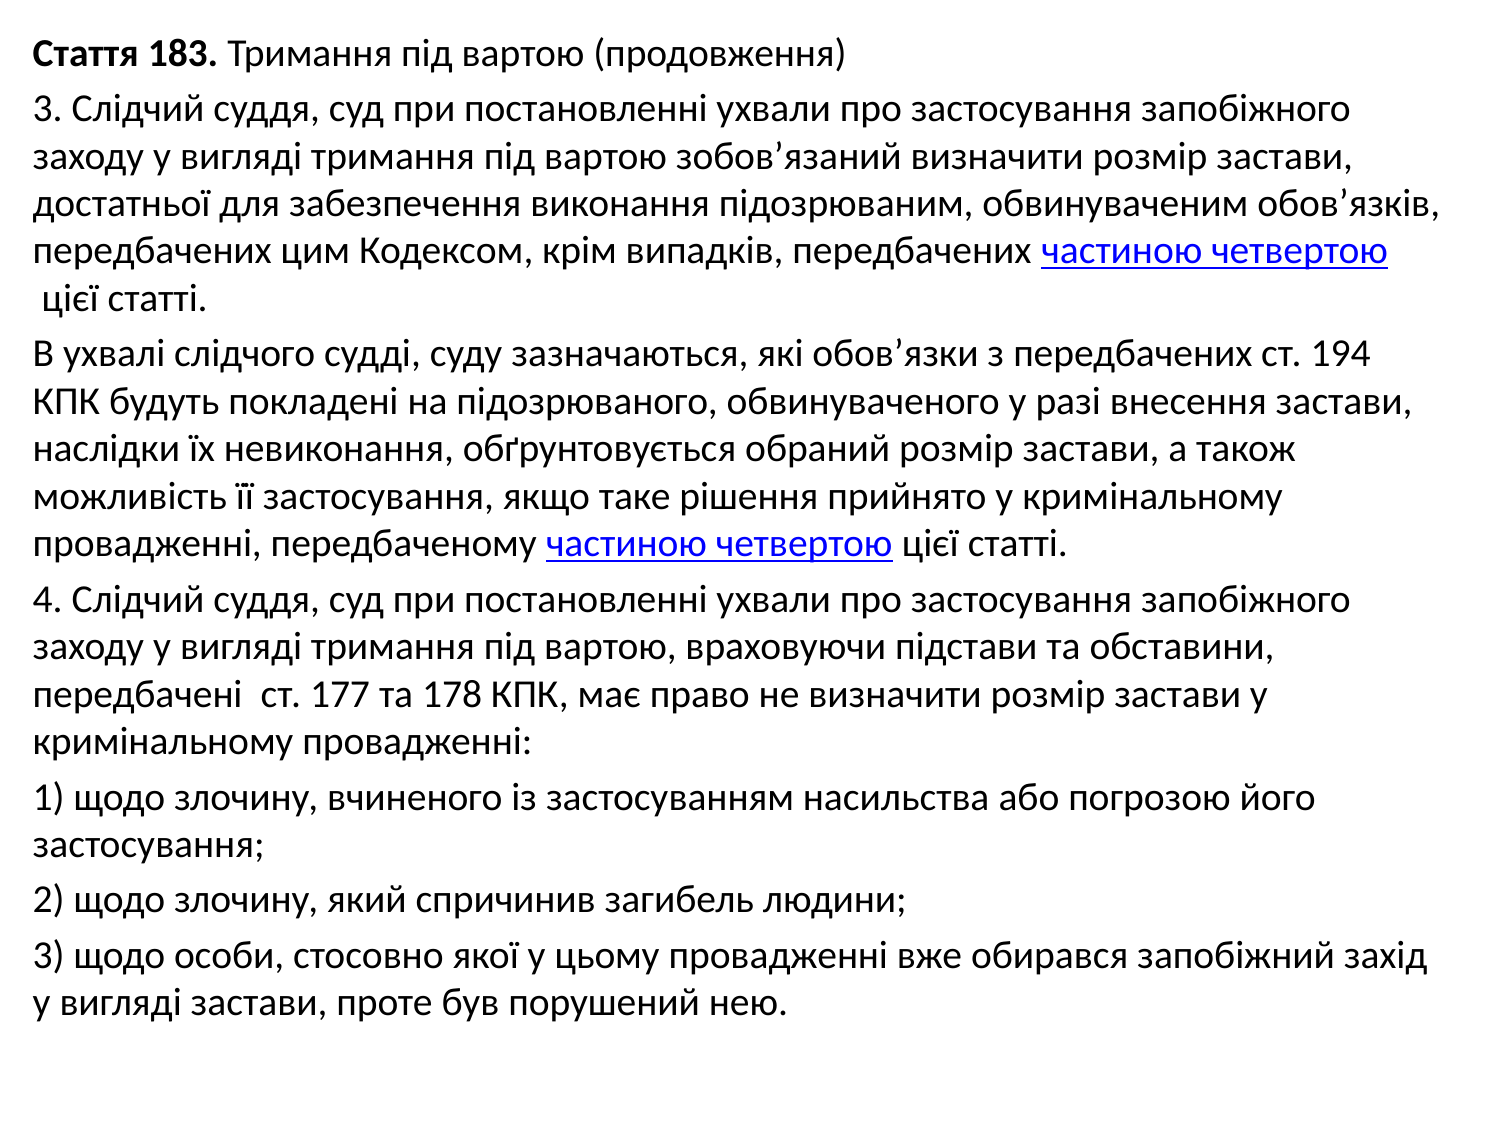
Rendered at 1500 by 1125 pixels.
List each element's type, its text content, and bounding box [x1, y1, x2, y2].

list Стаття 183. Тримання під вартою (продовження) 3. Слідчий суддя, суд при постановленні ухвали про застосування запобіжного заходу у вигляді тримання під вартою зобов’язаний визначити розмір застави, достатньої для забезпечення виконання підозрюваним, обвинуваченим обов’язків, передбачених цим Кодексом, крім випадків, передбачених частиною четвертою цієї статті. В ухвалі слідчого судді, суду зазначаються, які обов’язки з передбачених ст. 194 КПК будуть покладені на підозрюваного, обвинуваченого у разі внесення застави, наслідки їх невиконання, обґрунтовується обраний розмір застави, а також можливість її застосування, якщо таке рішення прийнято у кримінальному провадженні, передбаченому частиною четвертою цієї статті. 4. Слідчий суддя, суд при постановленні ухвали про застосування запобіжного заходу у вигляді тримання під вартою, враховуючи підстави та обставини, передбачені ст. 177 та 178 КПК, має право не визначити розмір застави у кримінальному провадженні: 1) щодо злочину, вчиненого із застосуванням насильства або погрозою його застосування; 2) щодо злочину, який спричинив загибель людини; 3) щодо особи, стосовно якої у цьому провадженні вже обирався запобіжний захід у вигляді застави, проте був порушений нею. [17, 19, 1459, 1083]
